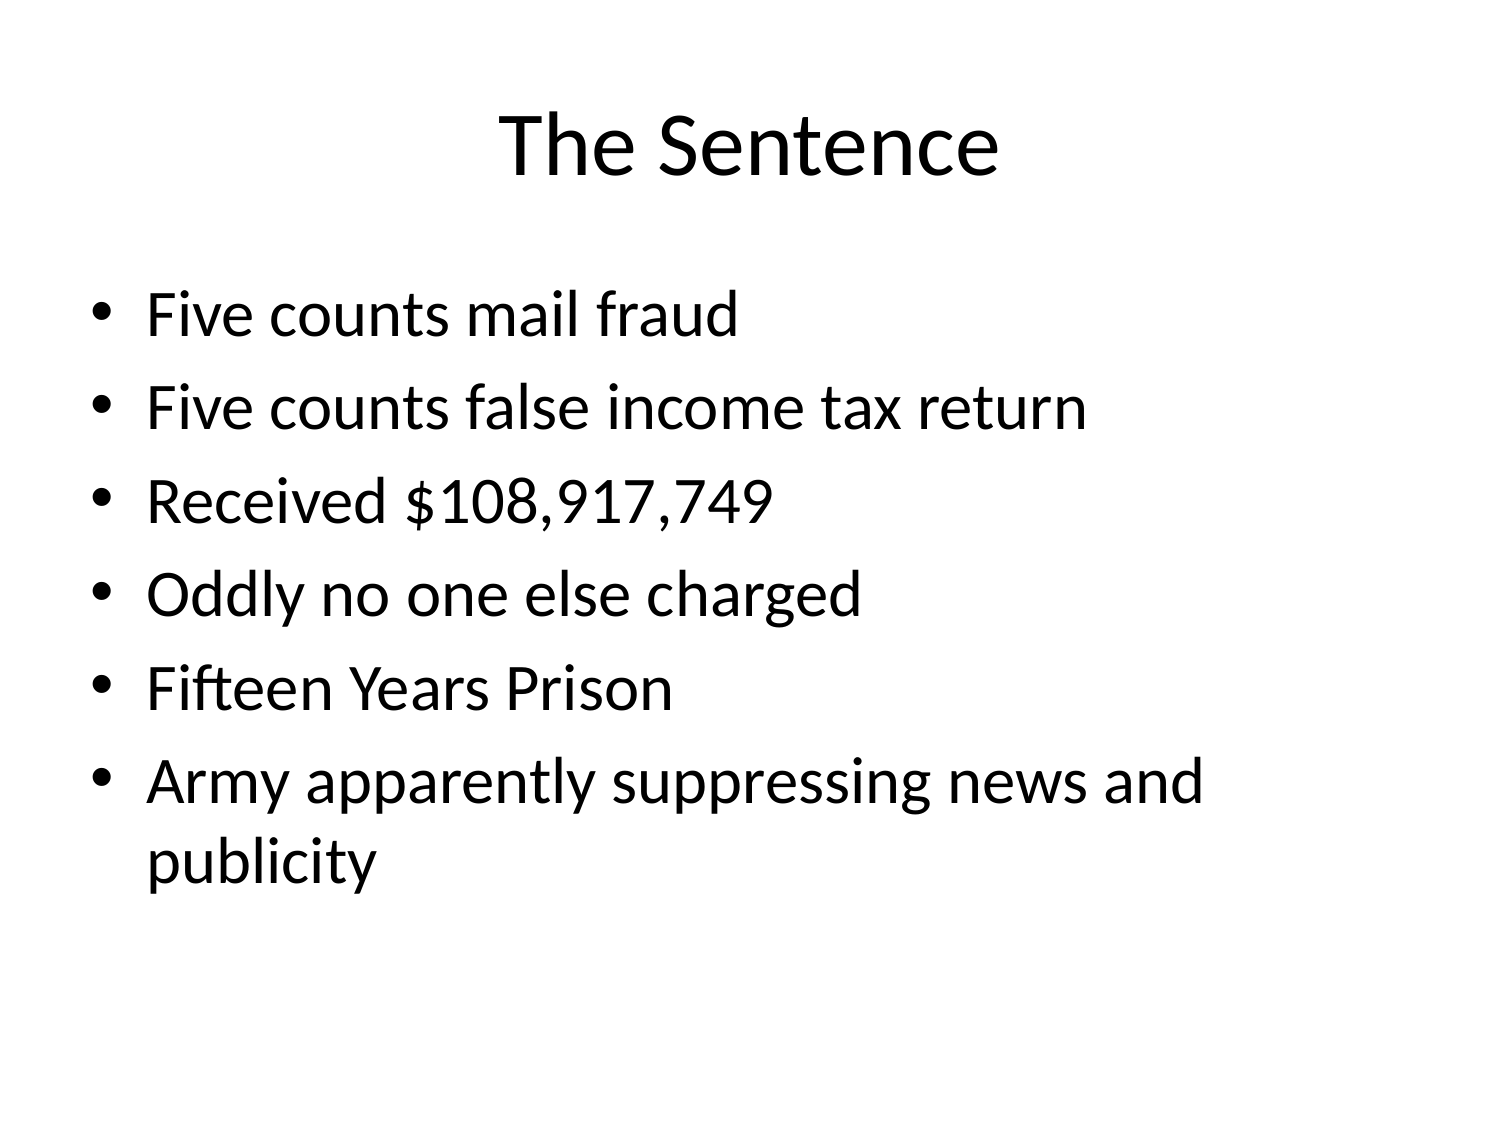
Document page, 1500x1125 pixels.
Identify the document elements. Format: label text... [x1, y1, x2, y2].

list Five counts mail fraud Five counts false income tax return Received $108,917,749 Oddly no one else charged Fifteen Years Prison Army apparently suppressing news and publicity [75, 262, 1425, 1005]
title The Sentence [75, 45, 1425, 233]
